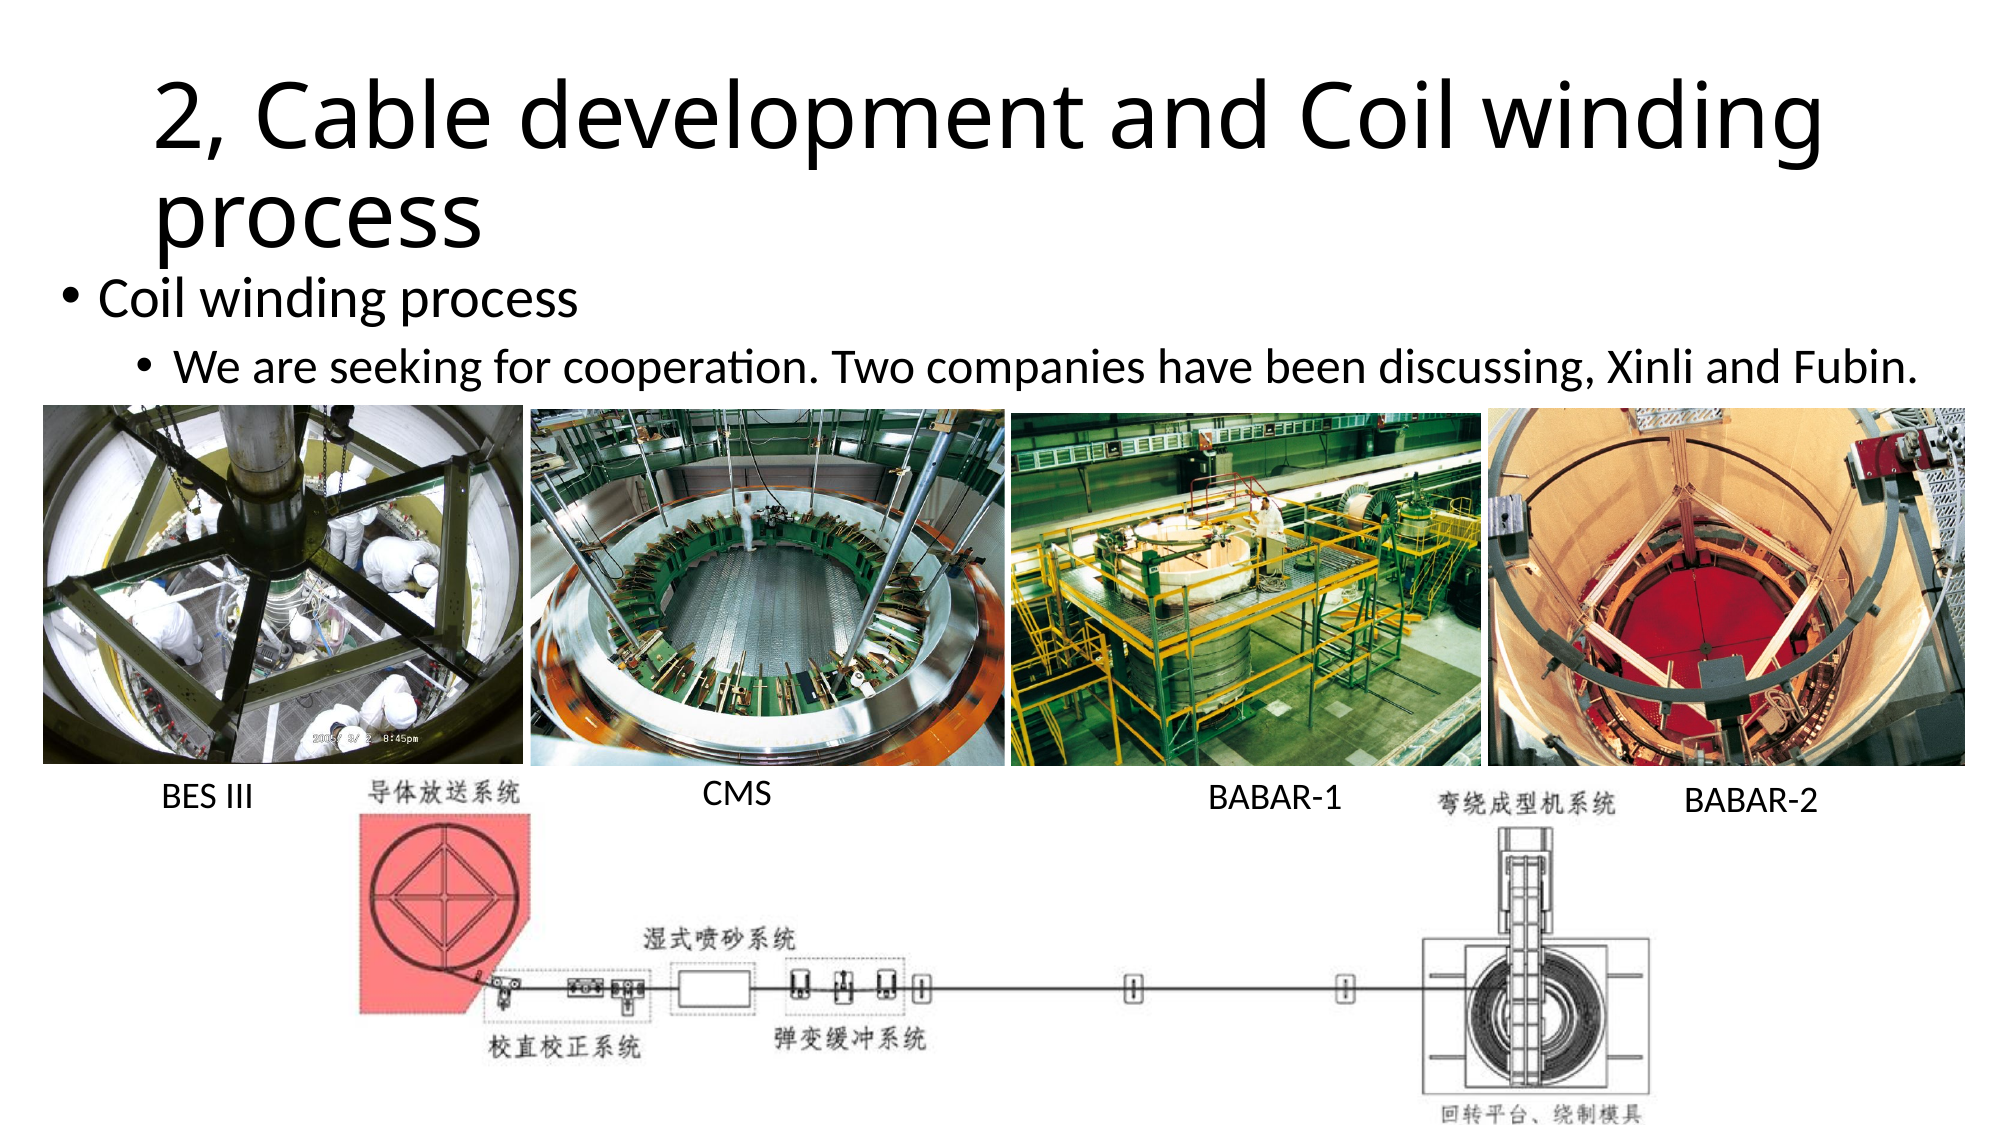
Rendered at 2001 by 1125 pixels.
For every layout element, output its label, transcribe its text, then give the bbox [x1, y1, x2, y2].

text_box BABAR-2 [1707, 767, 1834, 827]
text_box BES III [146, 764, 269, 824]
list Coil winding process We are seeking for cooperation. Two companies have been discussing, Xinli and Fubin. [45, 259, 1970, 974]
picture [43, 405, 1965, 1125]
title 2, Cable development and Coil winding process [137, 59, 1940, 259]
